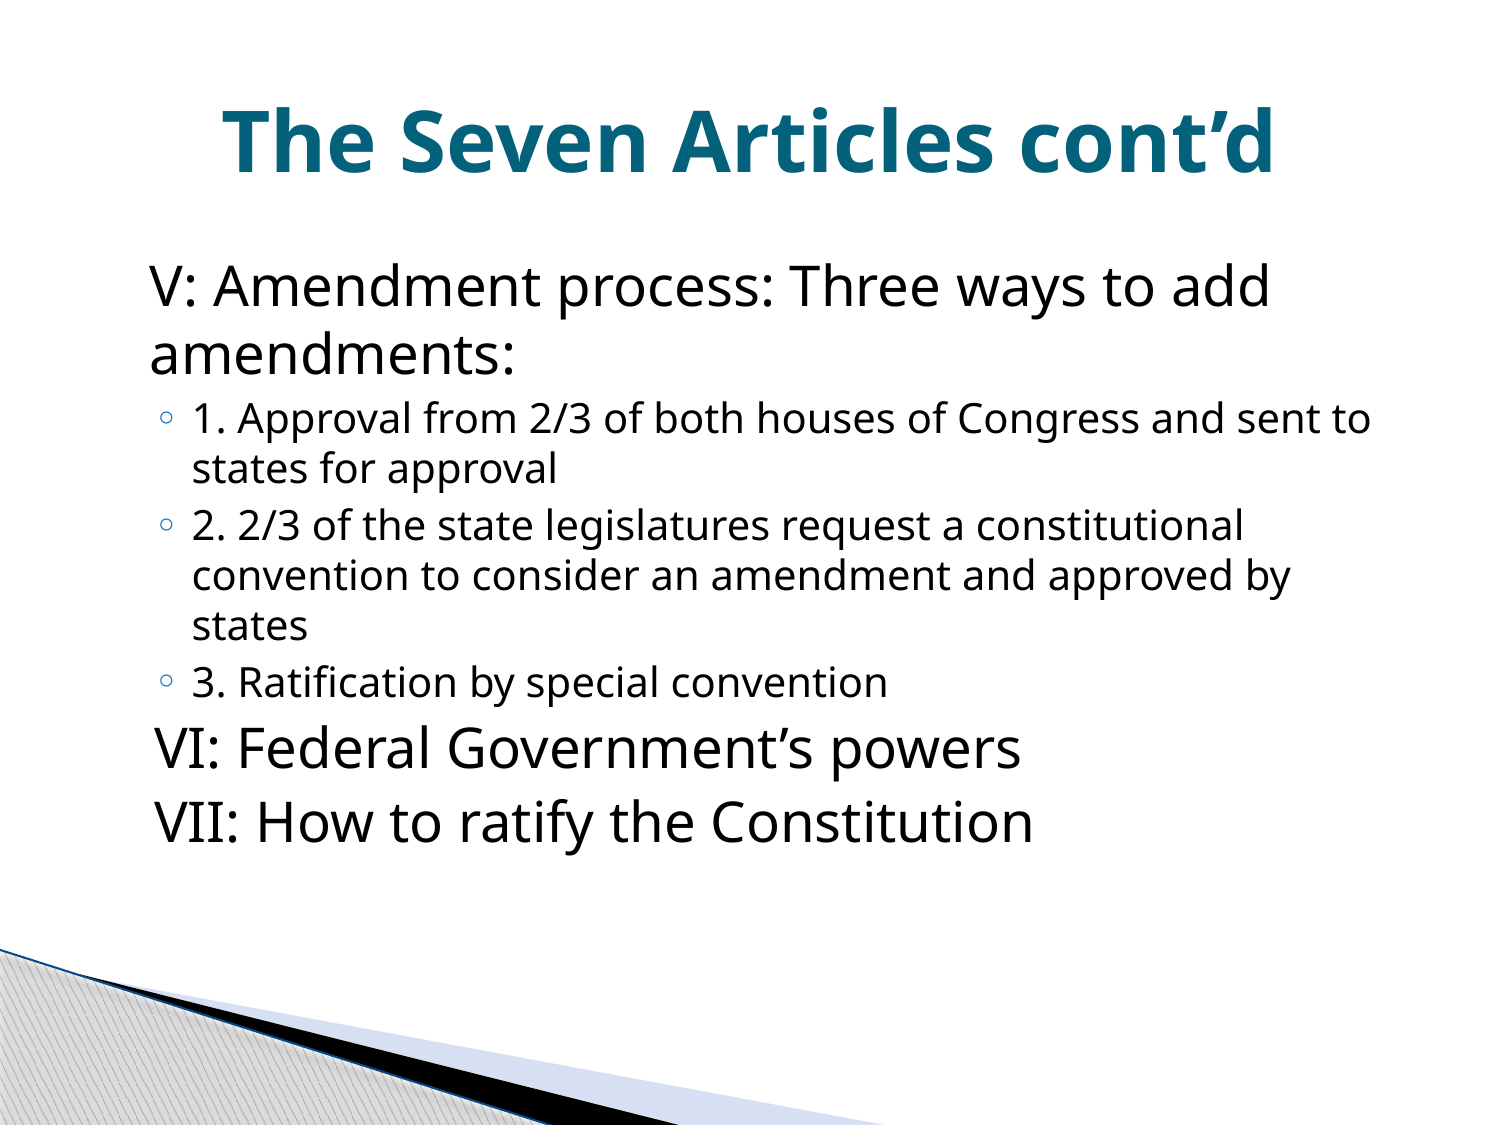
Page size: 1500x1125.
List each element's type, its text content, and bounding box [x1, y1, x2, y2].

list V: Amendment process: Three ways to add amendments: 1. Approval from 2/3 of both houses of Congress and sent to states for approval 2. 2/3 of the state legislatures request a constitutional convention to consider an amendment and approved by states 3. Ratification by special convention VI: Federal Government’s powers VII: How to ratify the Constitution [75, 243, 1425, 986]
title The Seven Articles cont’d [75, 45, 1425, 233]
